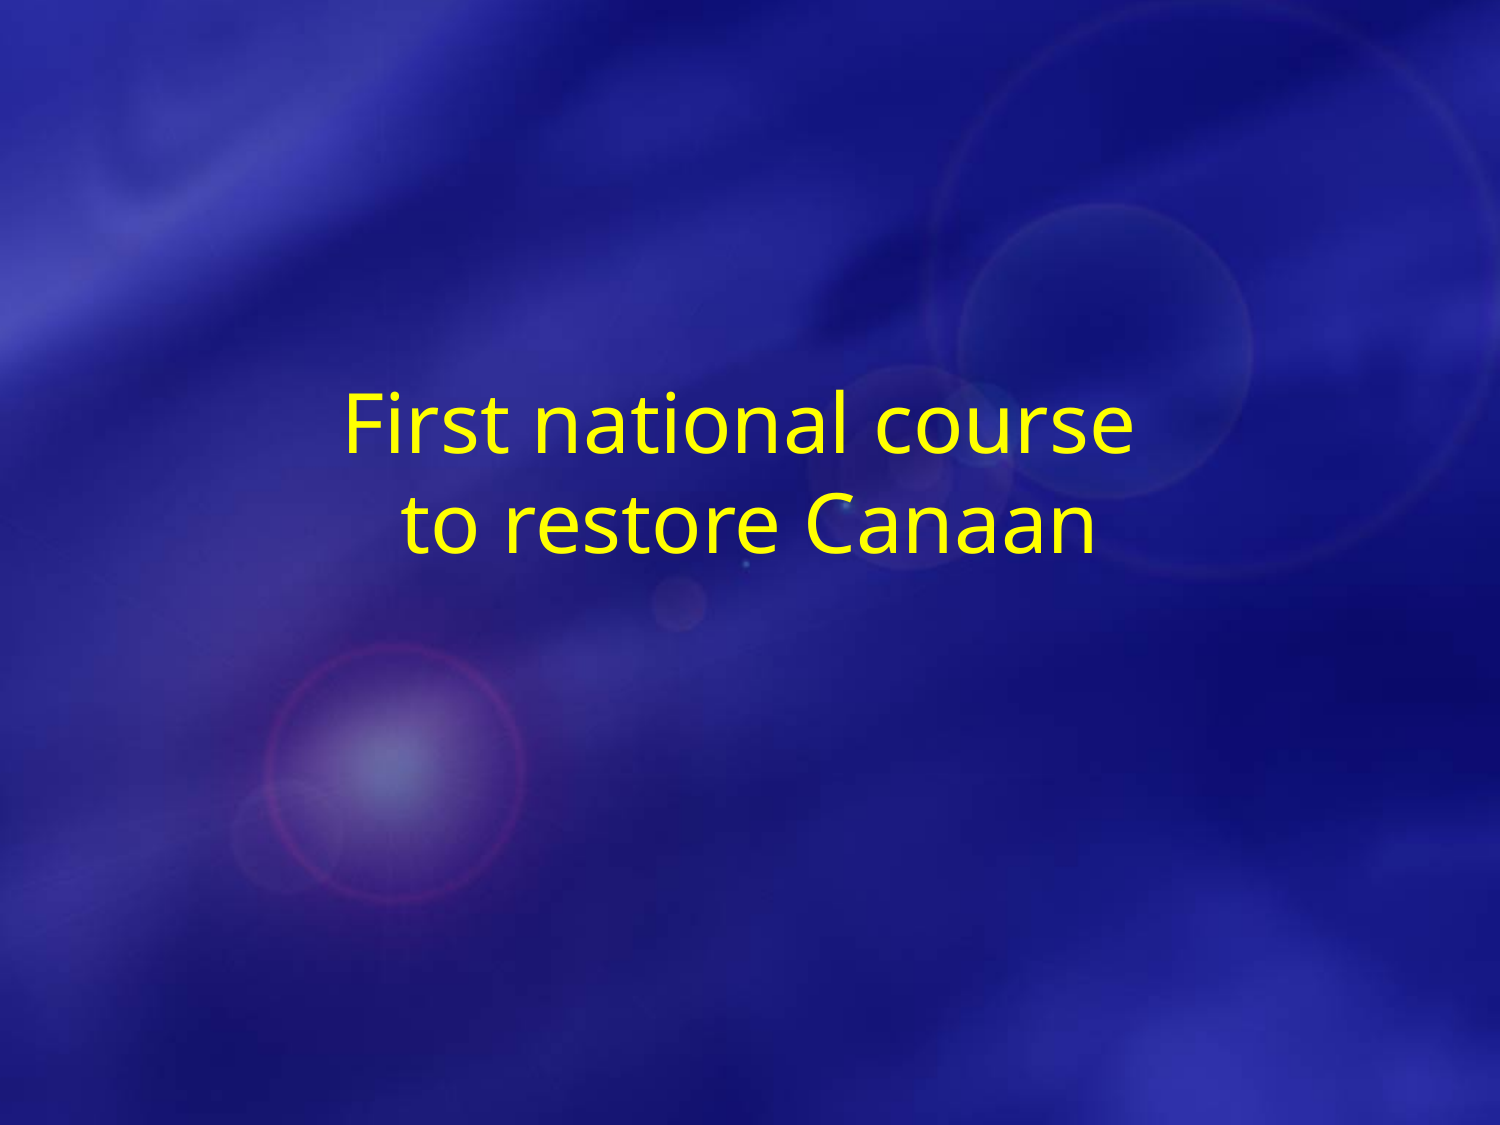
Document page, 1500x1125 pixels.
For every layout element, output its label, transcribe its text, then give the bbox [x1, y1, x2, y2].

picture [0, 0, 1500, 1125]
title First national course to restore Canaan [112, 349, 1388, 591]
